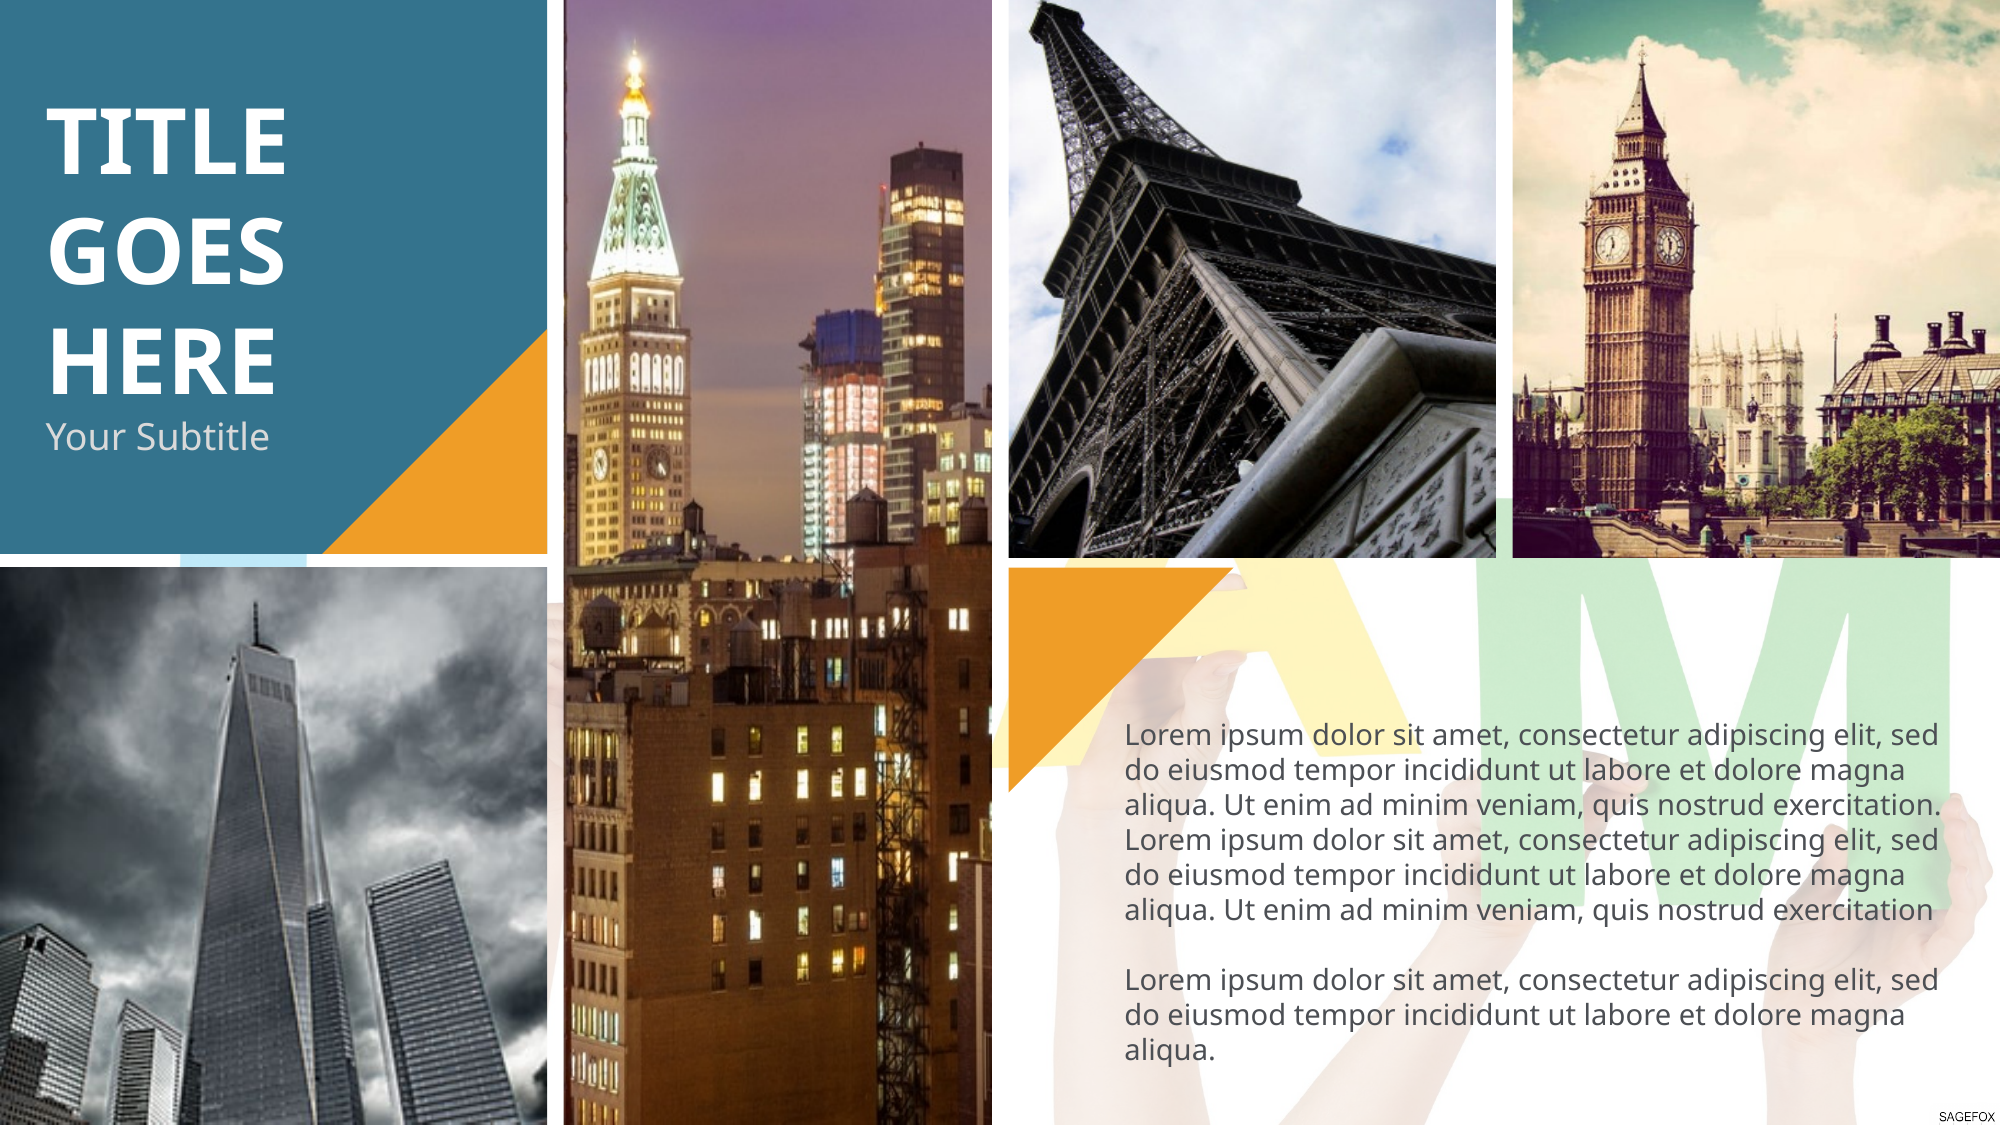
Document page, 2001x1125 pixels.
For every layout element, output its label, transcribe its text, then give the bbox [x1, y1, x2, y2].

picture [1936, 1111, 1997, 1125]
text_box [1008, 0, 1497, 558]
text_box TITLE GOES HERE Your Subtitle [30, 75, 517, 575]
text_box [1511, 0, 2000, 558]
text_box [0, 567, 548, 1125]
text_box [0, 0, 548, 555]
text_box [319, 326, 549, 556]
text_box [563, 0, 993, 1125]
text_box [1007, 566, 1237, 796]
text_box Lorem ipsum dolor sit amet, consectetur adipiscing elit, sed do eiusmod tempor incididunt ut labore et dolore magna aliqua. Ut enim ad minim veniam, quis nostrud exercitation. Lorem ipsum dolor sit amet, consectetur adipiscing elit, sed do eiusmod tempor incididunt ut labore et dolore magna aliqua. Ut enim ad minim veniam, quis nostrud exercitation Lorem ipsum dolor sit amet, consectetur adipiscing elit, sed do eiusmod tempor incididunt ut labore et dolore magna aliqua. [1109, 709, 1958, 1074]
